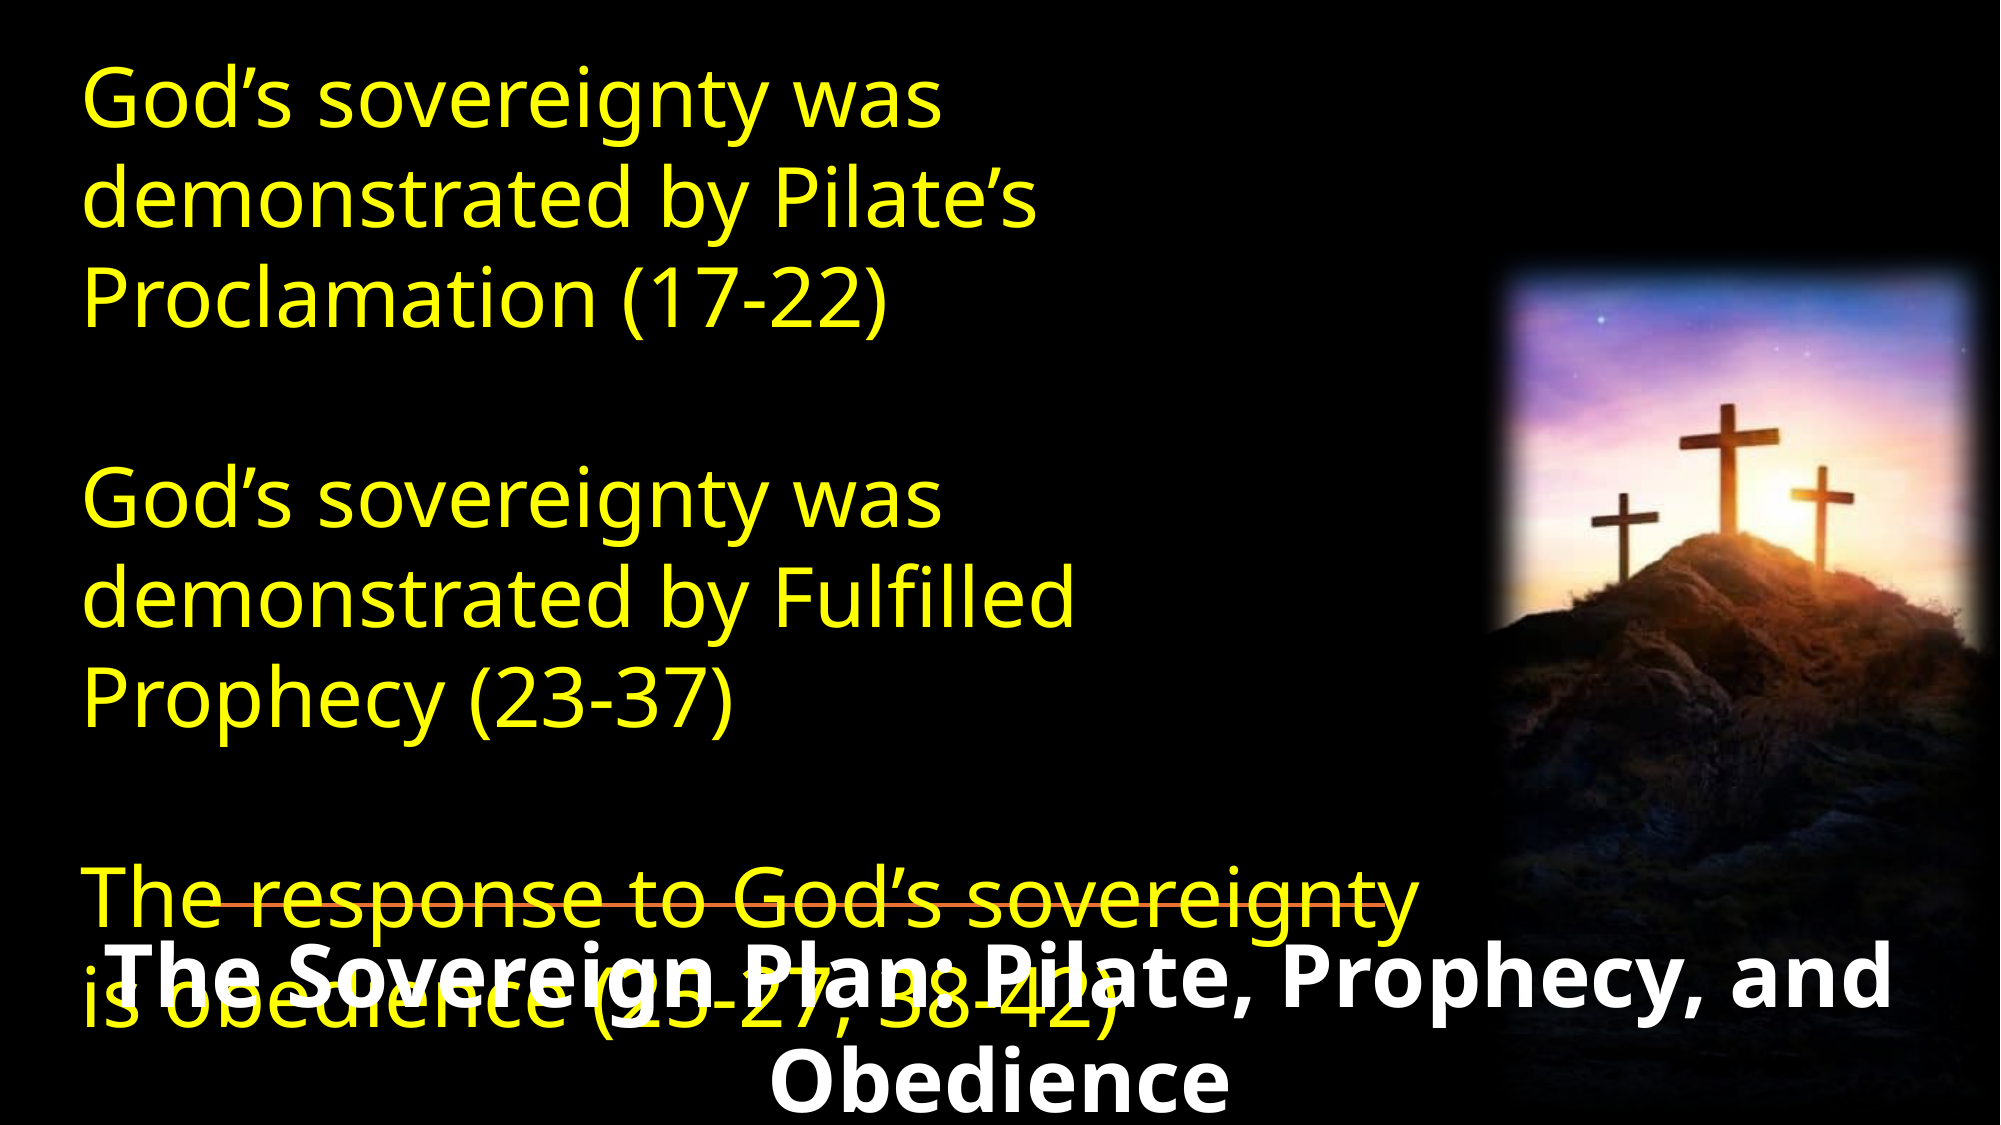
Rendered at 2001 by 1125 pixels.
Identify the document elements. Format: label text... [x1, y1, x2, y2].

text_box God’s sovereignty was demonstrated by Pilate’s Proclamation (17-22) God’s sovereignty was demonstrated by Fulfilled Prophecy (23-37) The response to God’s sovereignty is obedience (25-27, 38-42) [66, 37, 1472, 912]
text_box The Sovereign Plan: Pilate, Prophecy, and Obedience John 19:17-42 [0, 912, 2000, 1125]
picture [1500, 266, 1981, 912]
